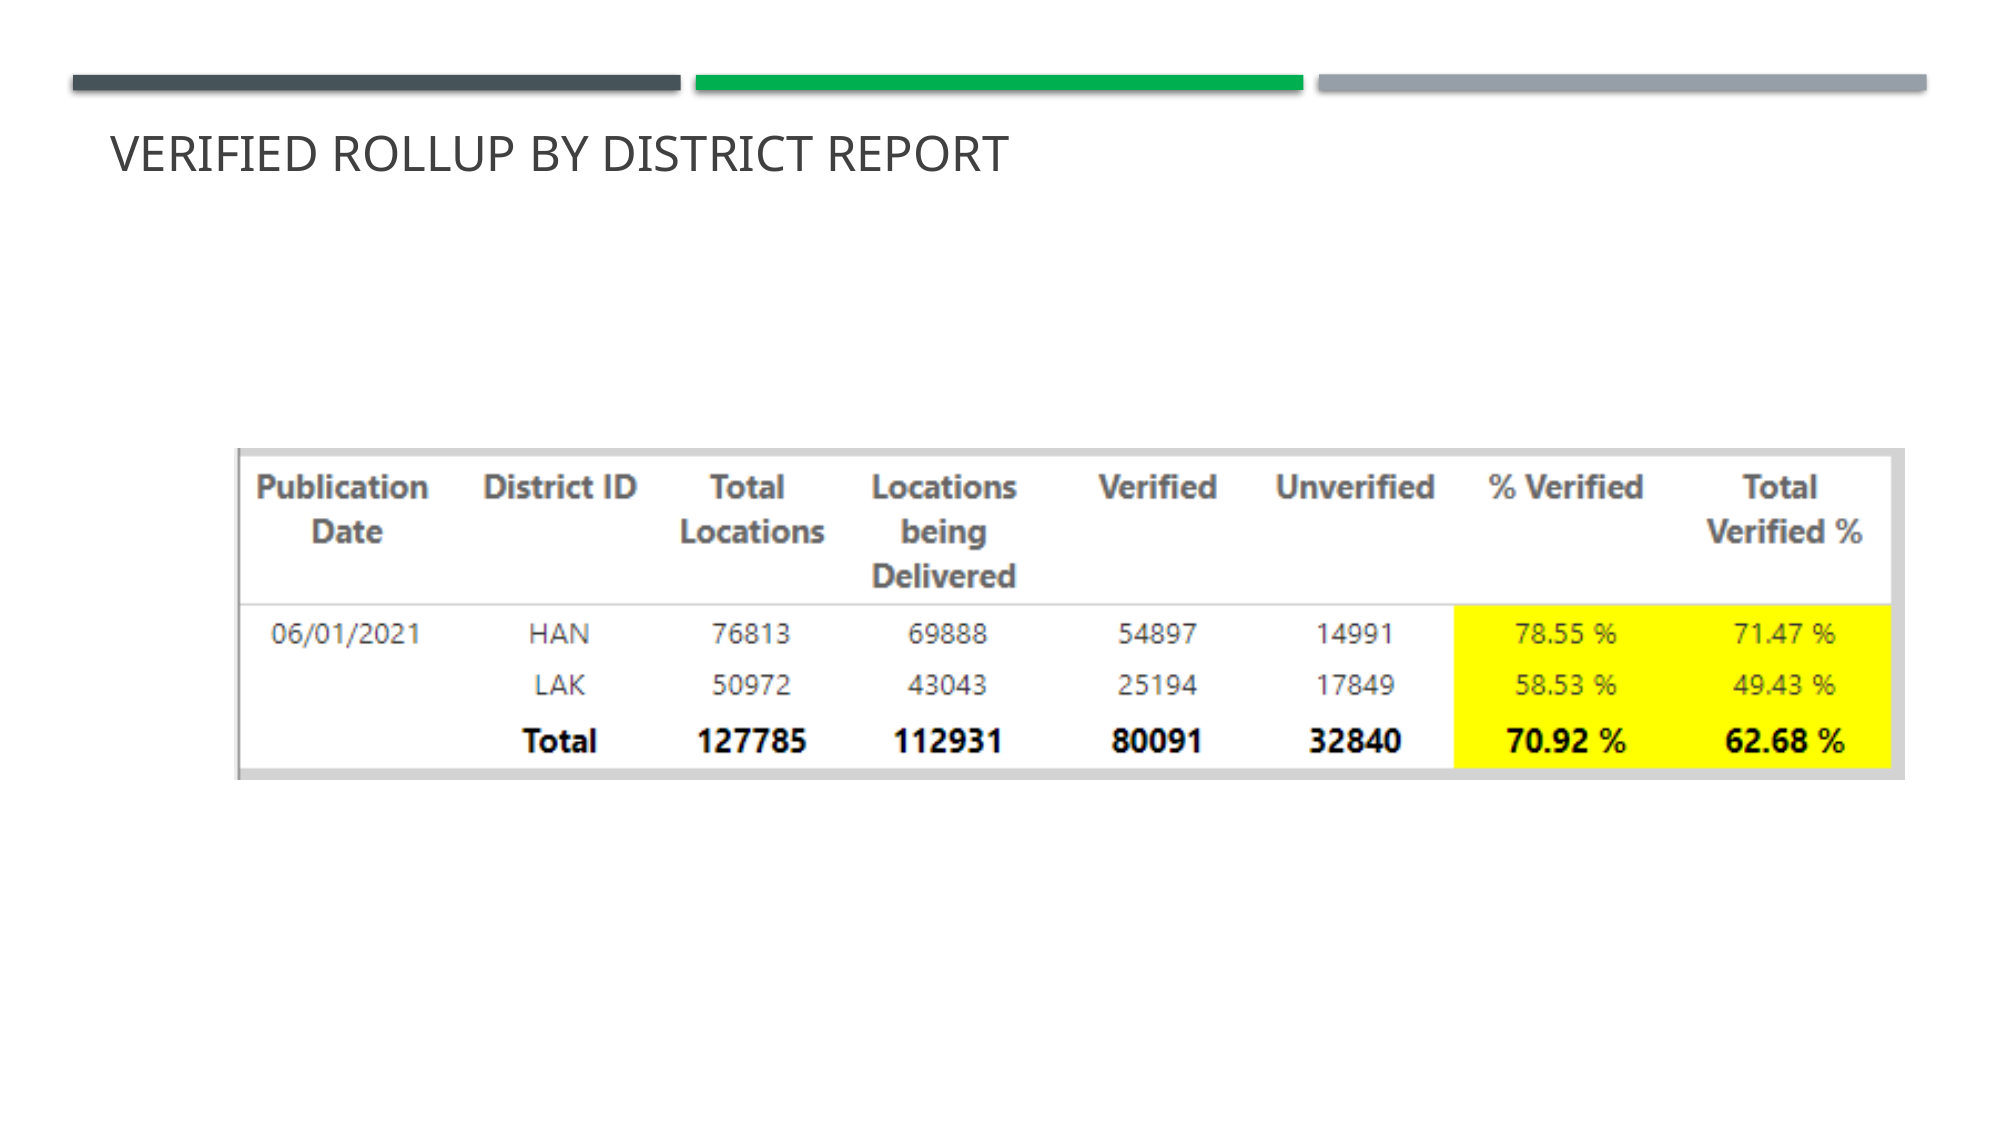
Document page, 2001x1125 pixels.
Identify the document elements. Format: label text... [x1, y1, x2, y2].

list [233, 448, 1906, 780]
title Verified rollup by district report [95, 115, 1905, 189]
